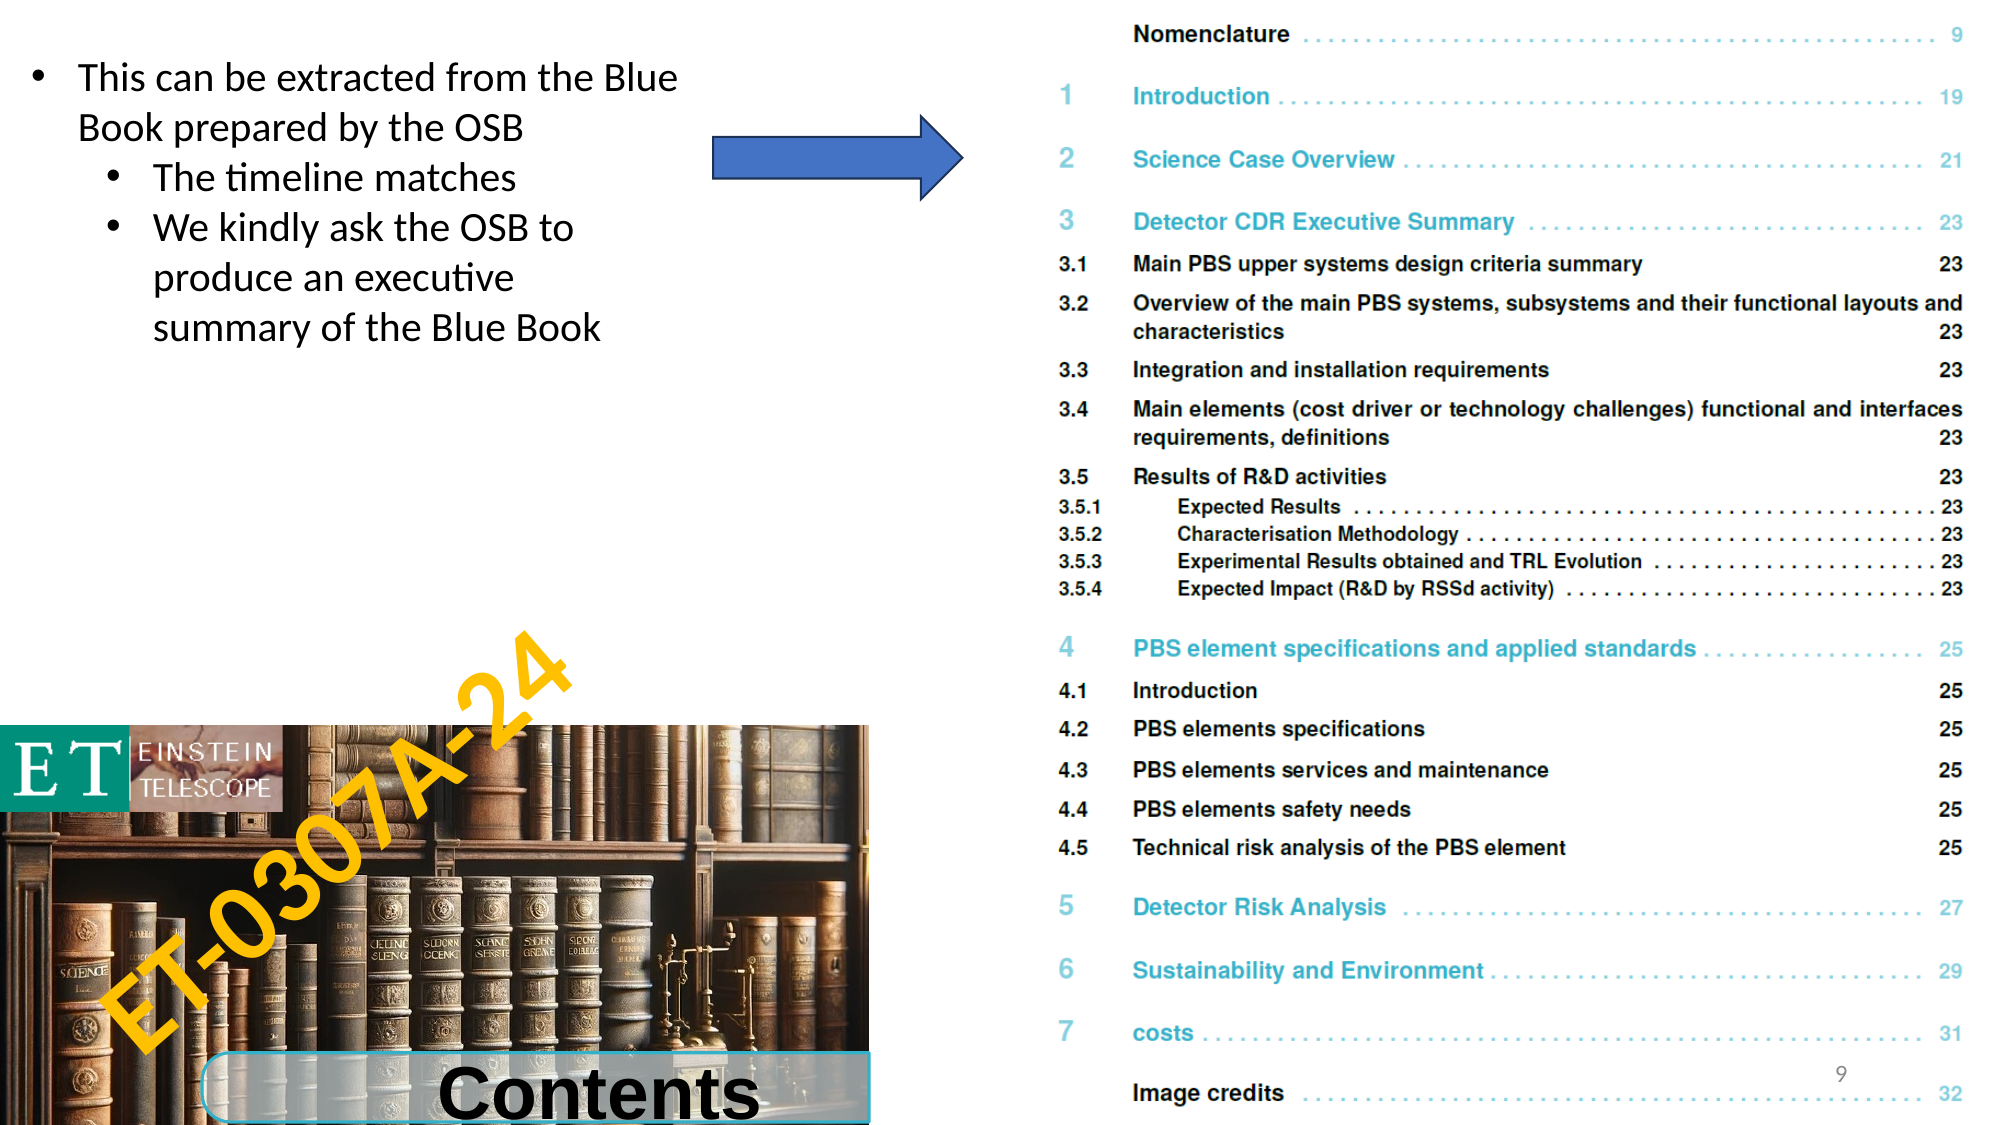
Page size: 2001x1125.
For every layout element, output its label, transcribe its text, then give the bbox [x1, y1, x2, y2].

text_box This can be extracted from the Blue Book prepared by the OSB The timeline matches We kindly ask the OSB to produce an executive summary of the Blue Book [15, 42, 695, 358]
picture [0, 725, 283, 812]
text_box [1049, 16, 1971, 1112]
text_box [712, 113, 964, 202]
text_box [0, 725, 869, 1125]
text_box ET-0307A-24 [344, 578, 612, 725]
